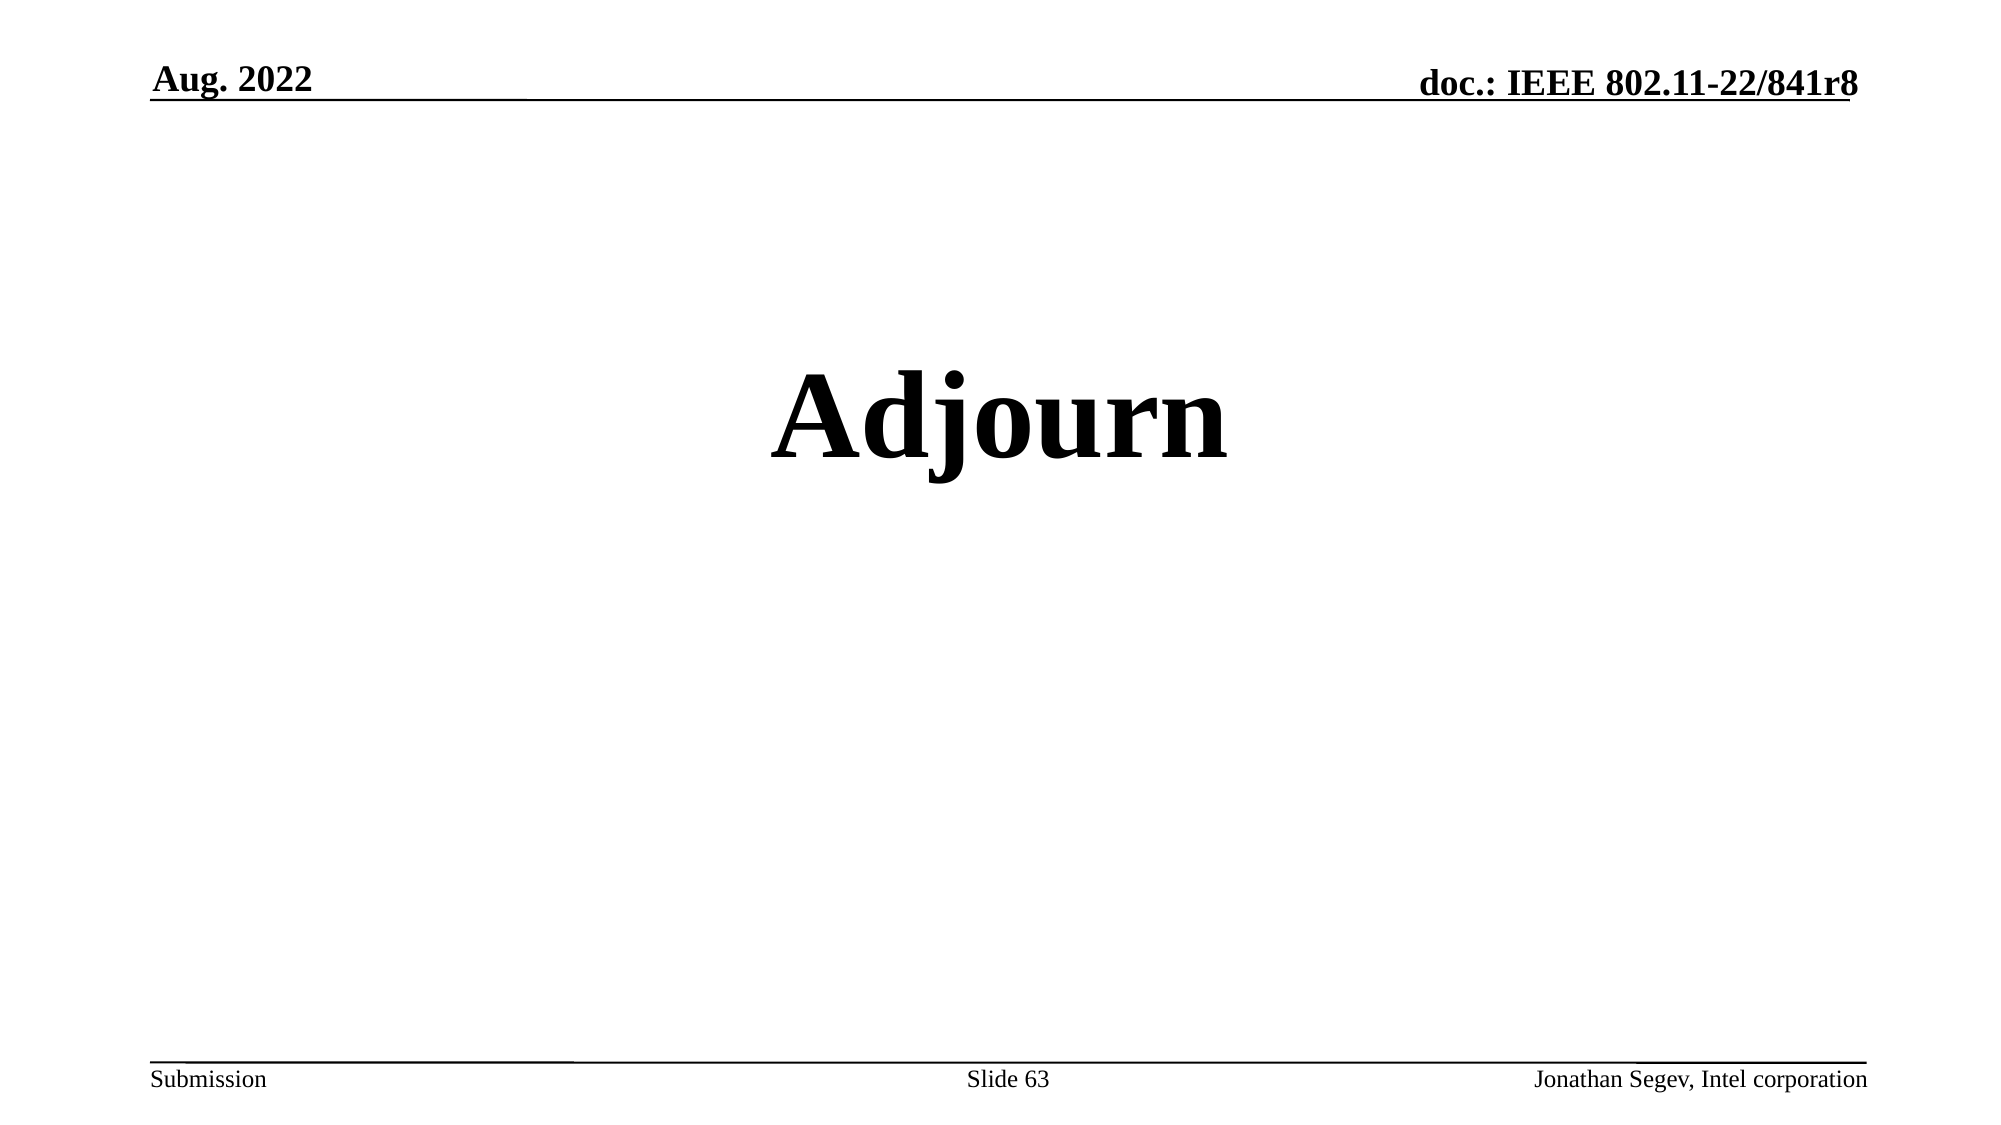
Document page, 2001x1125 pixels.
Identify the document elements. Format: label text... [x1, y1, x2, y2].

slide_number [152, 54, 563, 100]
list Adjourn [149, 324, 1850, 1000]
slide_number Slide 63 [950, 1061, 1067, 1123]
footer Jonathan Segev, Intel corporation [1171, 1061, 1869, 1093]
